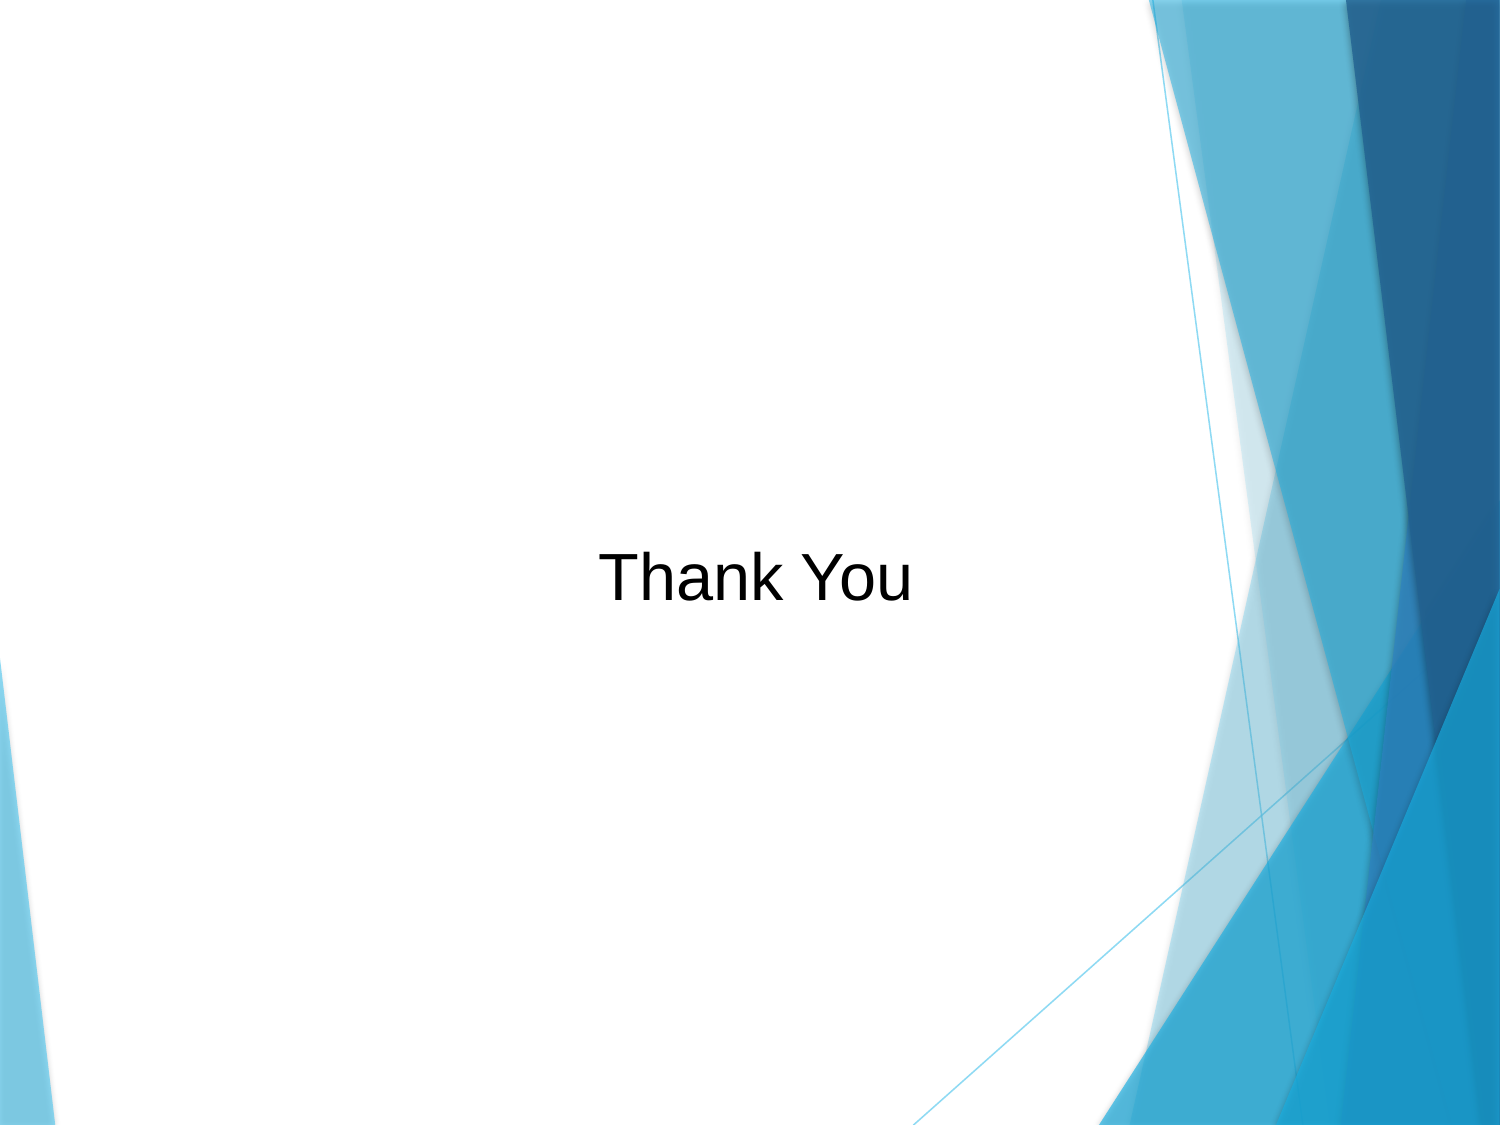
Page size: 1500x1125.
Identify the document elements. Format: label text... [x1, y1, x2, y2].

list Thank You [118, 476, 1394, 622]
